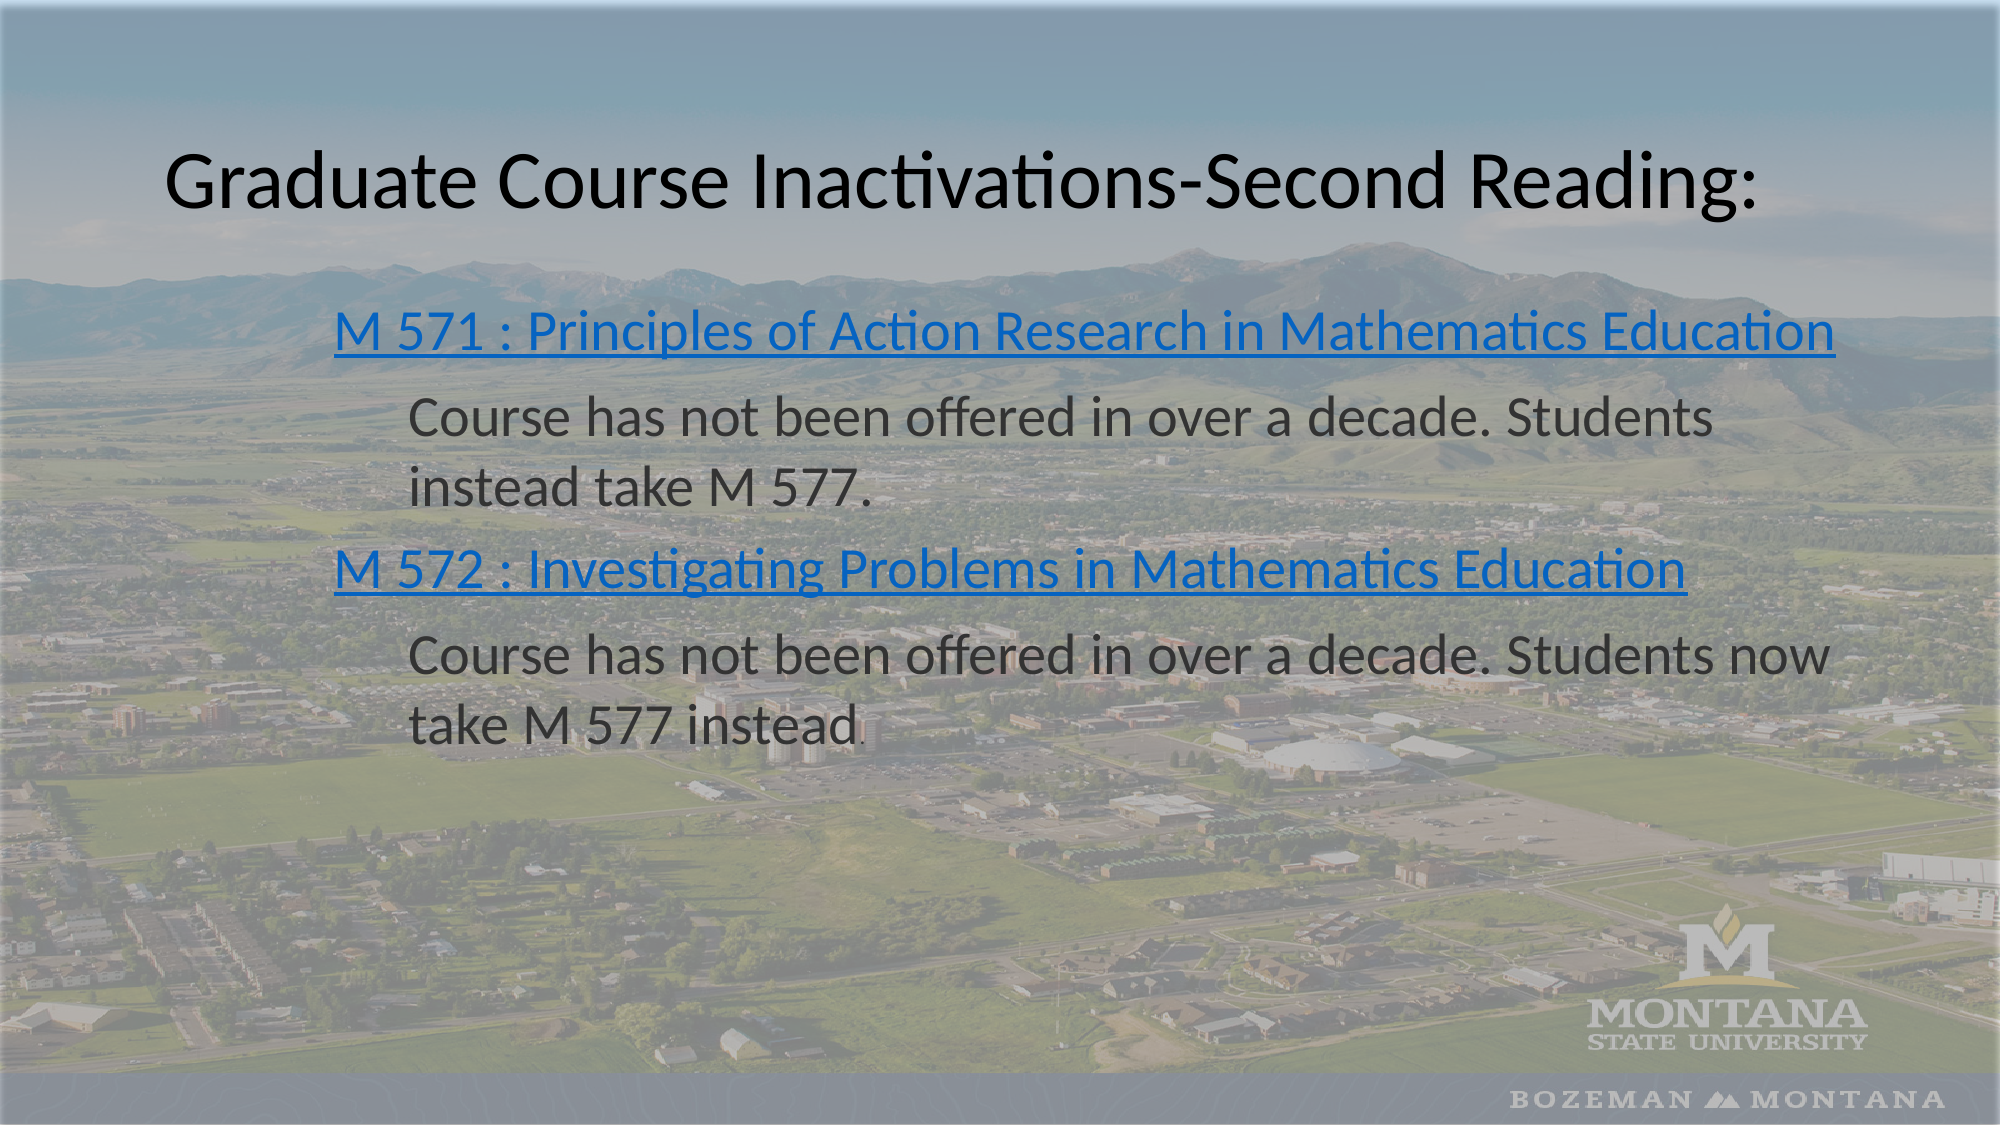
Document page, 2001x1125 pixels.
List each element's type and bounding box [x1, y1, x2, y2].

list [0, 0, 2000, 1124]
